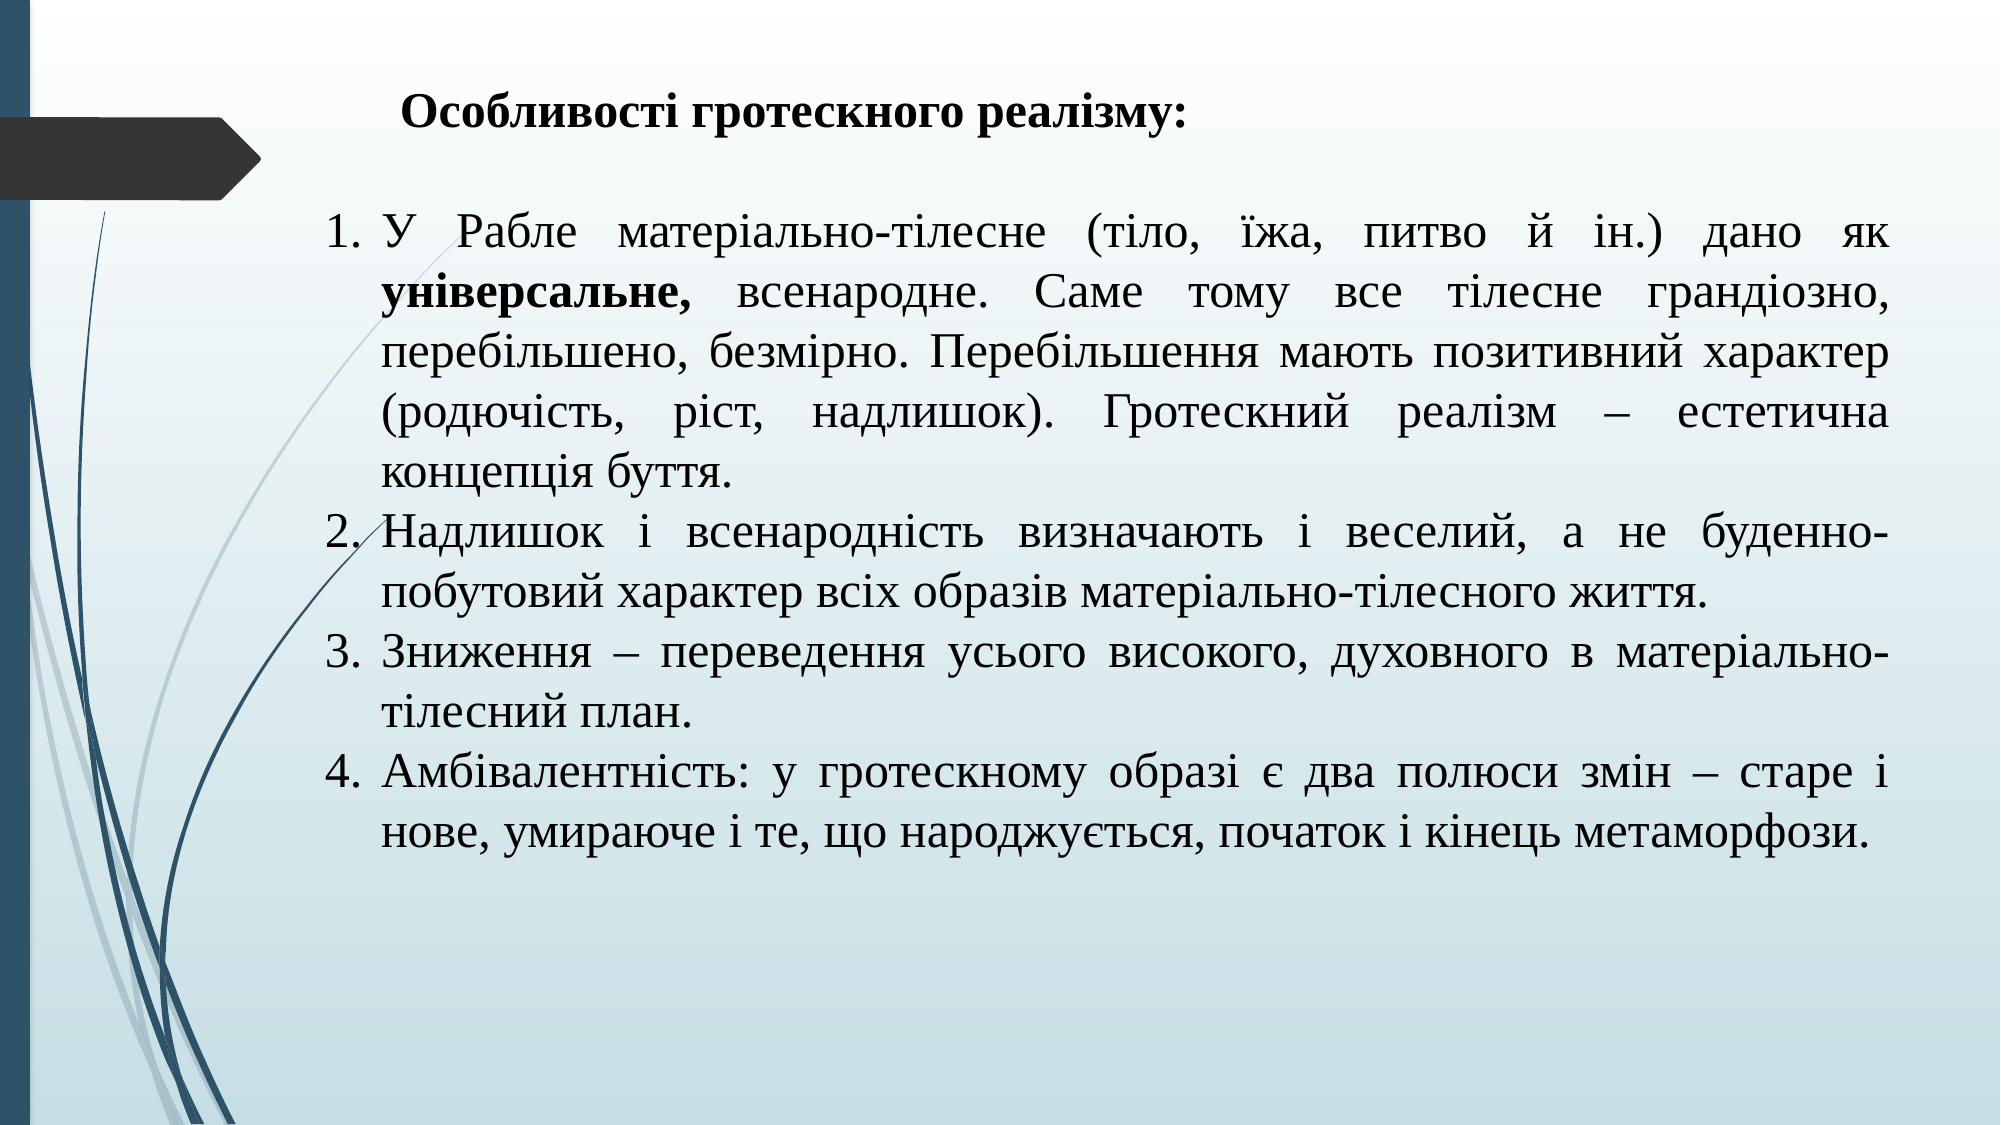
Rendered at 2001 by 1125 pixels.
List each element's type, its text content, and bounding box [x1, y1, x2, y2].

text_box Особливості гротескного реалізму: У Рабле матеріально-тілесне (тіло, їжа, питво й ін.) дано як універсальне, всенародне. Саме тому все тілесне грандіозно, перебільшено, безмірно. Перебільшення мають позитивний характер (родючість, ріст, надлишок). Гротескний реалізм – естетична концепція буття. Надлишок і всенародність визначають і веселий, а не буденно-побутовий характер всіх образів матеріально-тілесного життя. Зниження – переведення усього високого, духовного в матеріально-тілесний план. Амбівалентність: у гротескному образі є два полюси змін – старе і нове, умираюче і те, що народжується, початок і кінець метаморфози. [310, 70, 1906, 866]
